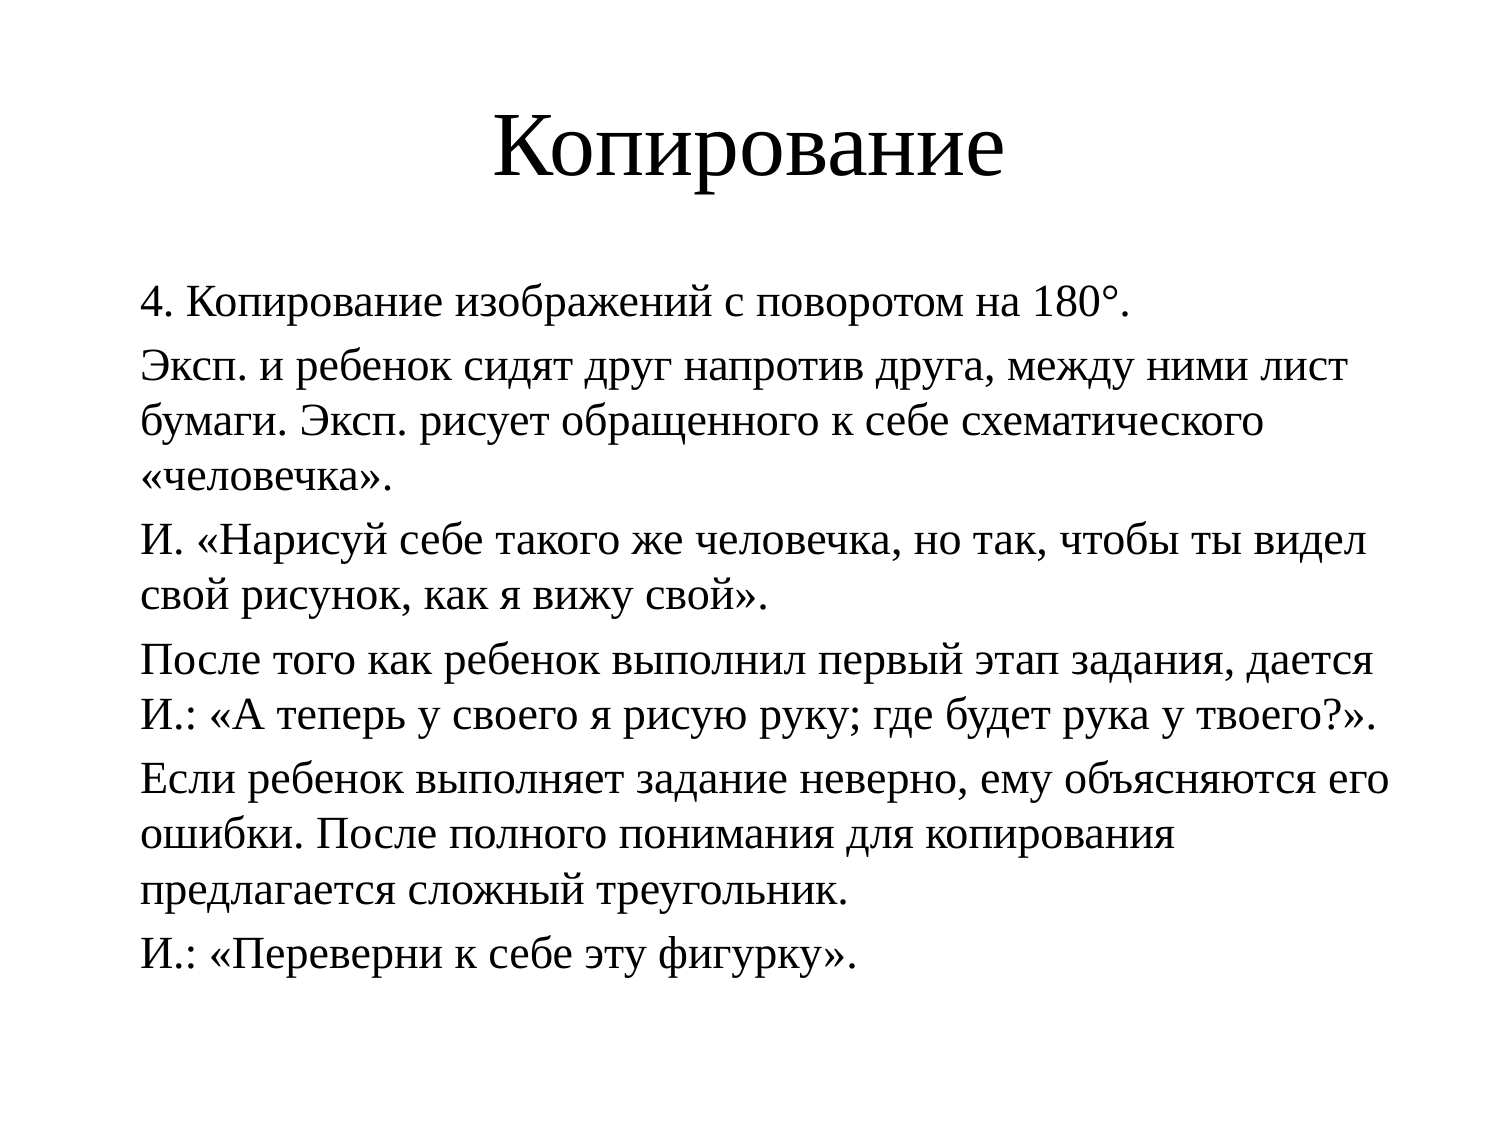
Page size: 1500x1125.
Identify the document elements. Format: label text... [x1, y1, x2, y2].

title Копирование [75, 45, 1425, 233]
list 4. Копирование изображений с поворотом на 180°. Эксп. и ребенок сидят друг напротив друга, между ними лист бумаги. Эксп. рисует обращенного к себе схематического «человечка». И. «Нарисуй себе такого же человечка, но так, чтобы ты видел свой рисунок, как я вижу свой». После того как ребенок выполнил первый этап задания, дается И.: «А теперь у своего я рисую руку; где будет рука у твоего?». Если ребенок выполняет задание неверно, ему объясняются его ошибки. После полного понимания для копирования предлагается сложный треугольник. И.: «Переверни к себе эту фигурку». [75, 262, 1425, 1005]
